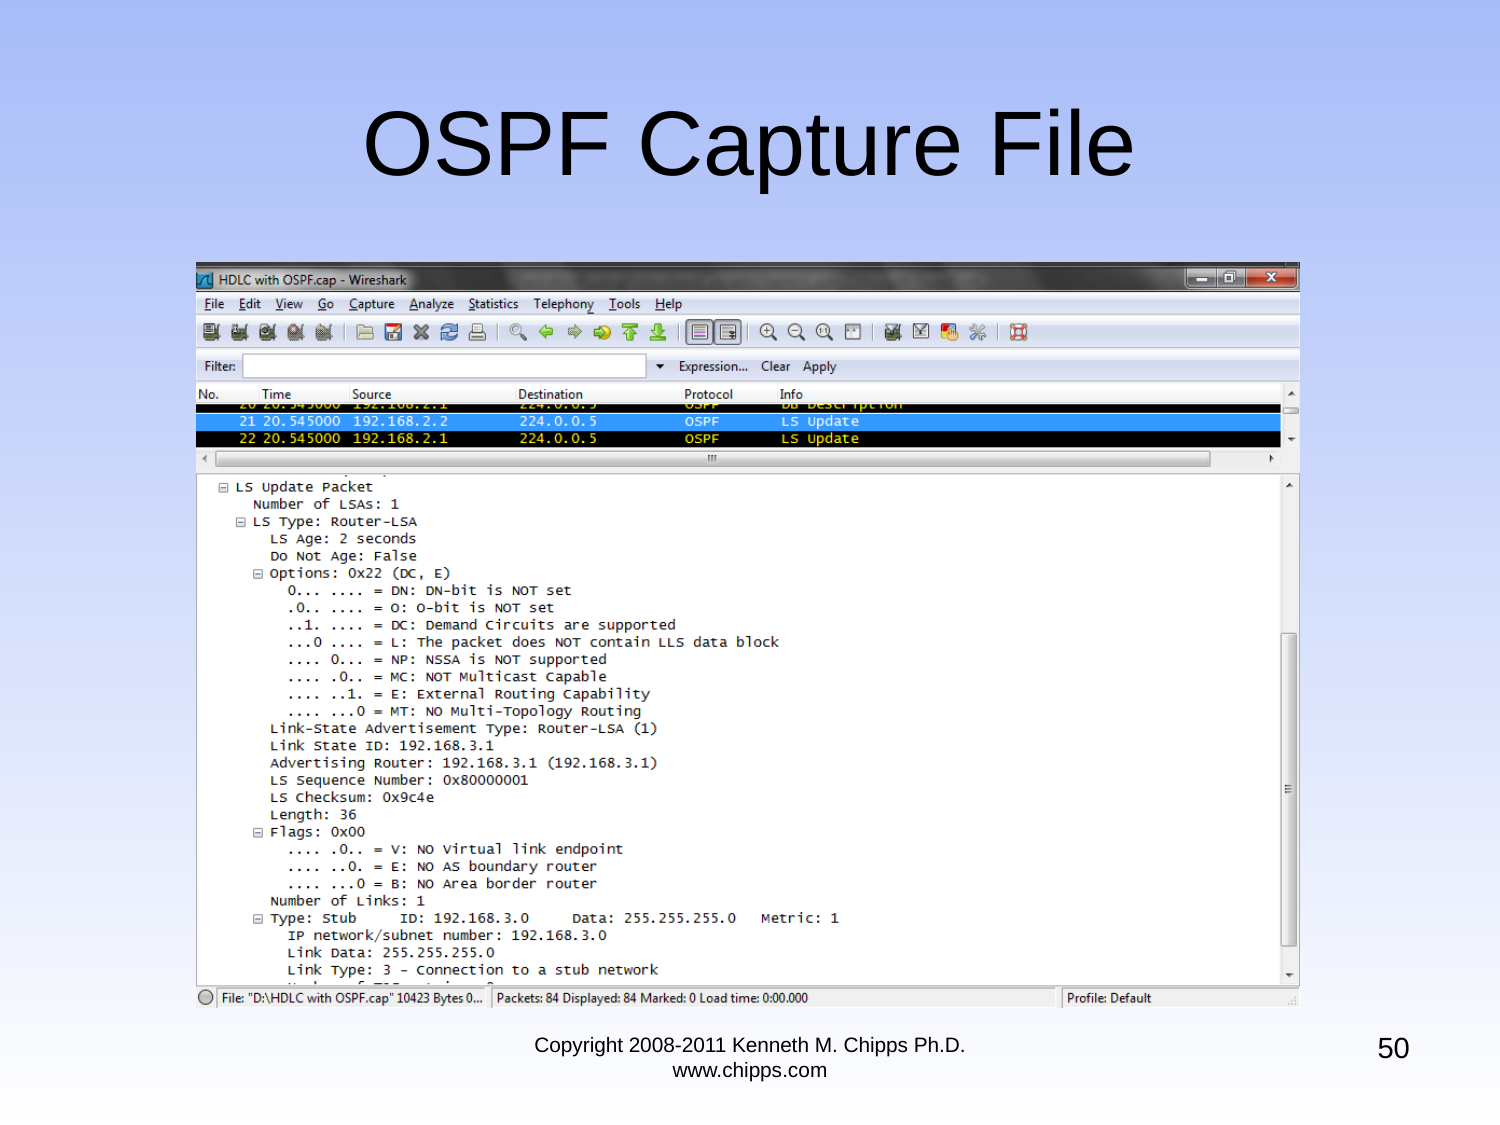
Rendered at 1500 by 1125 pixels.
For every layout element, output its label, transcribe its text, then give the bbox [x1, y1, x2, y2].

title OSPF Capture File [74, 44, 1426, 233]
picture [195, 262, 1301, 1009]
footer Copyright 2008-2011 Kenneth M. Chipps Ph.D. www.chipps.com [449, 1024, 1051, 1103]
slide_number 50 [1074, 1021, 1426, 1101]
